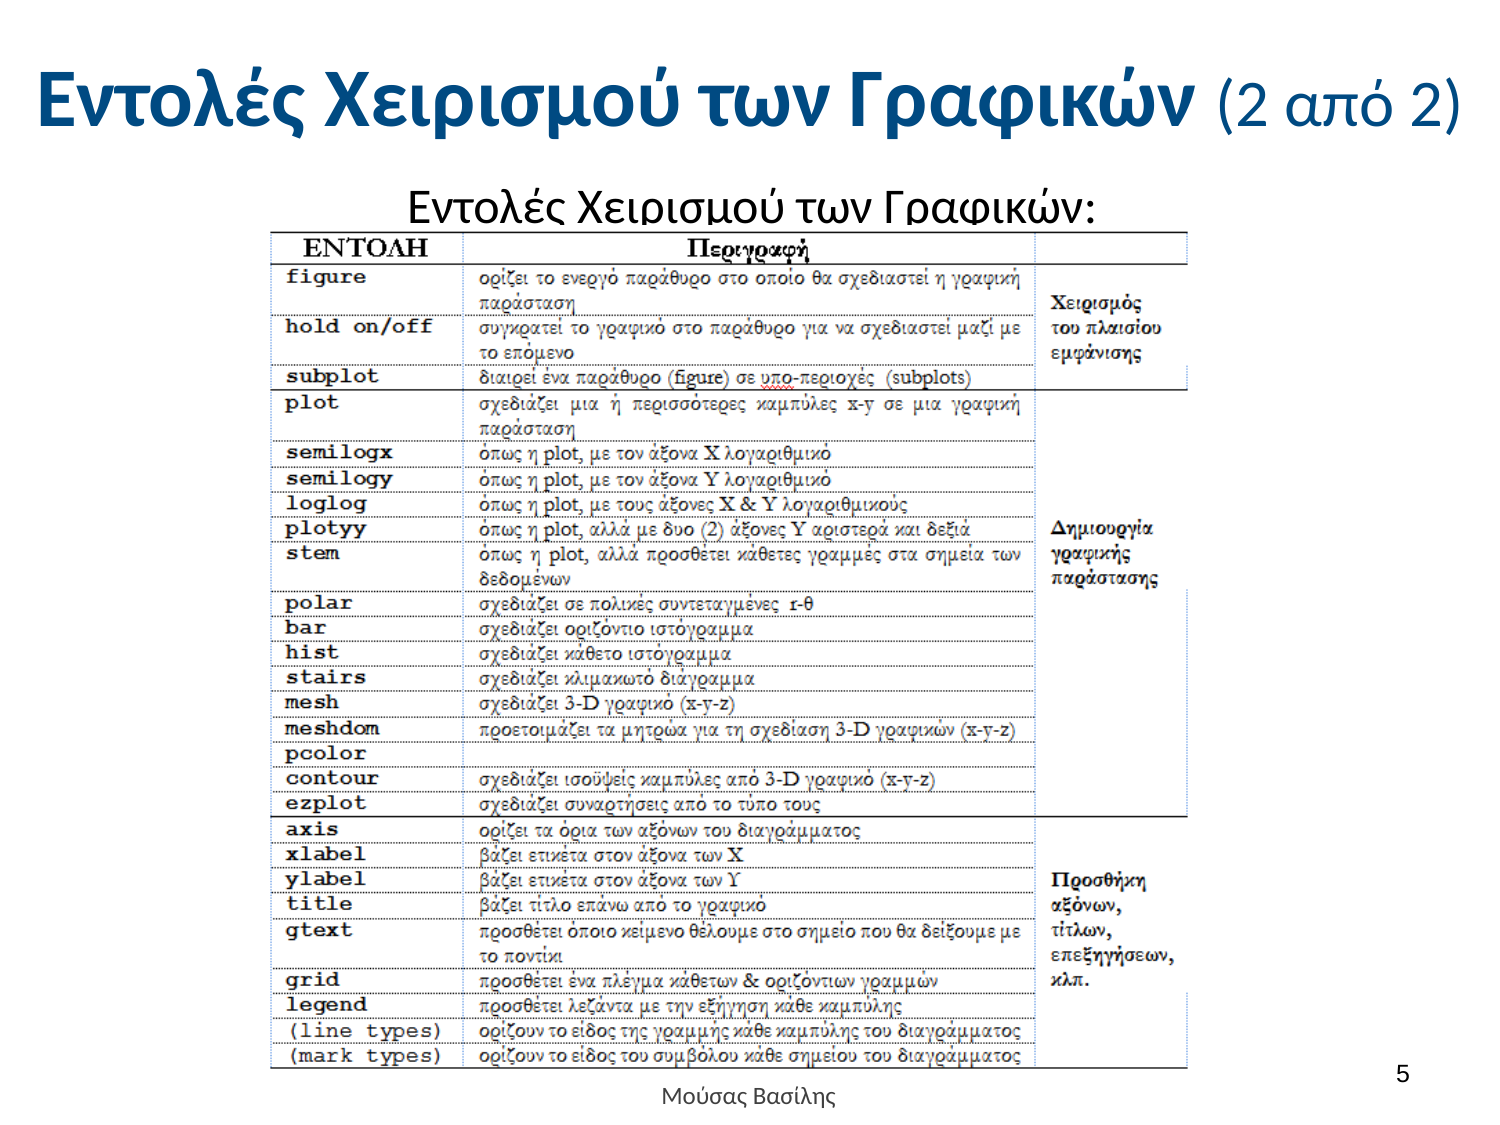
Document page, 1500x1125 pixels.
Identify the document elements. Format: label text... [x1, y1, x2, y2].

text_box Μούσας Βασίλης [646, 1082, 858, 1118]
title Εντολές Χειρισμού των Γραφικών (2 από 2) [0, 19, 1500, 169]
picture [265, 225, 1192, 1073]
slide_number 4 [1074, 1042, 1425, 1103]
list Εντολές Χειρισμού των Γραφικών: [77, 166, 1428, 285]
